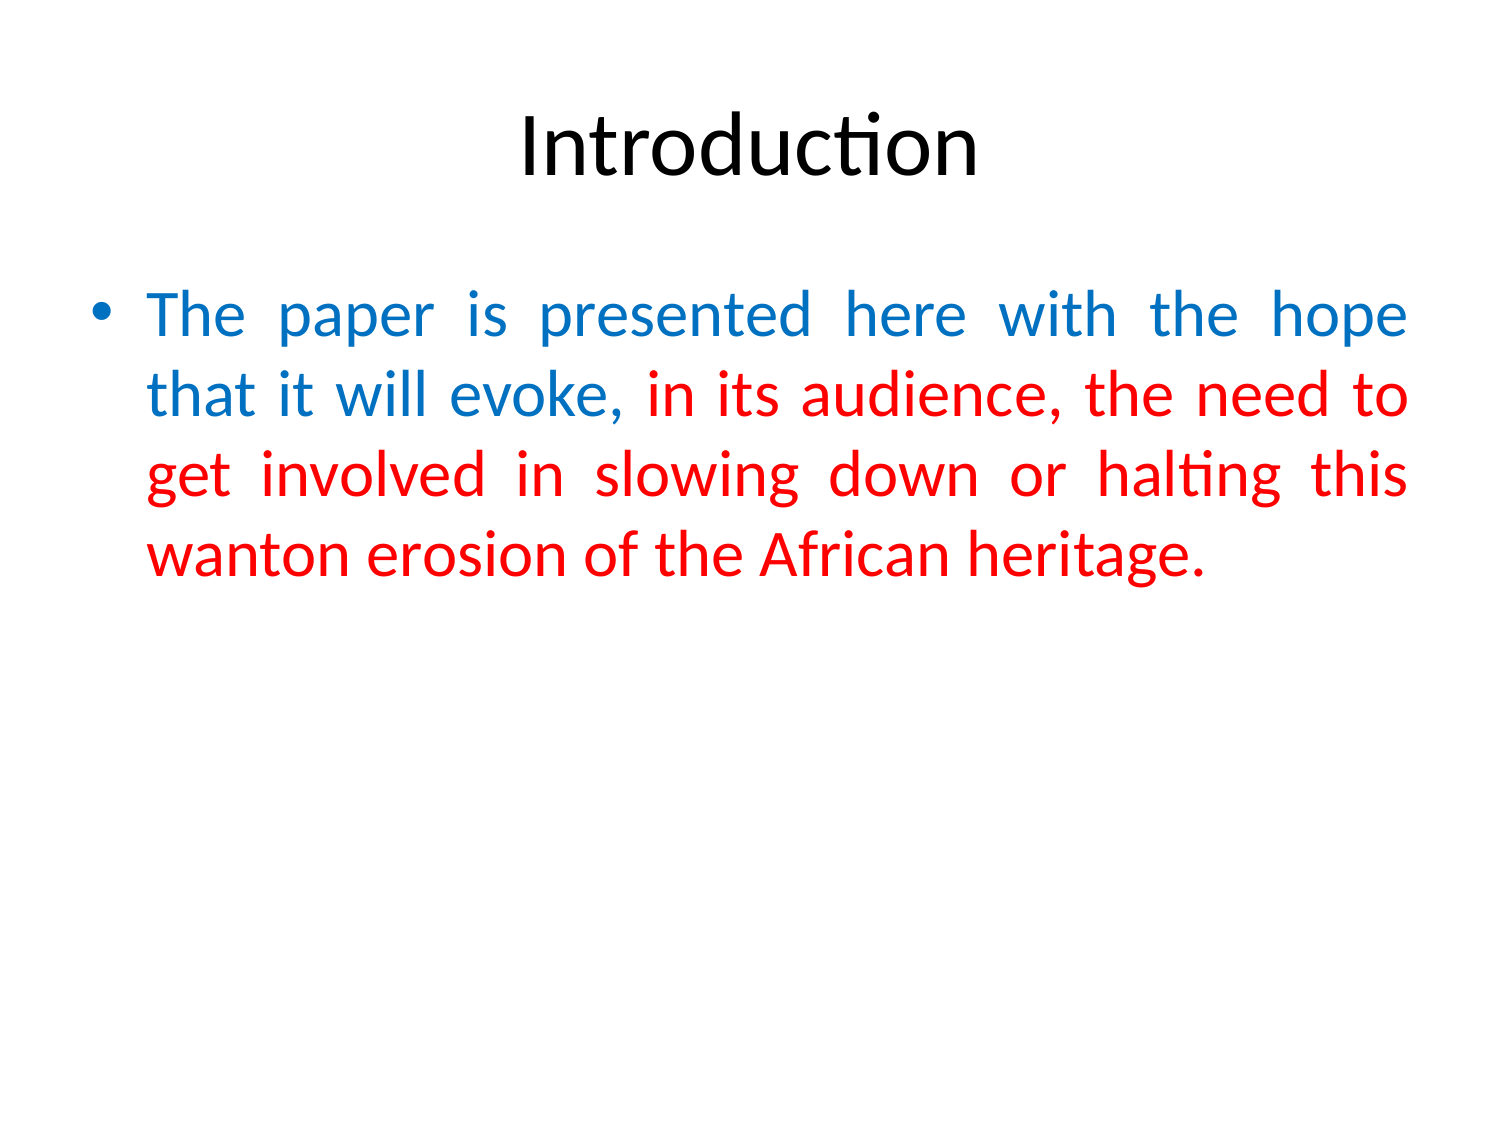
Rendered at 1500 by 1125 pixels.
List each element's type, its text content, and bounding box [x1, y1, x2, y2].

title Introduction [75, 45, 1425, 233]
list The paper is presented here with the hope that it will evoke, in its audience, the need to get involved in slowing down or halting this wanton erosion of the African heritage. [75, 262, 1425, 1005]
